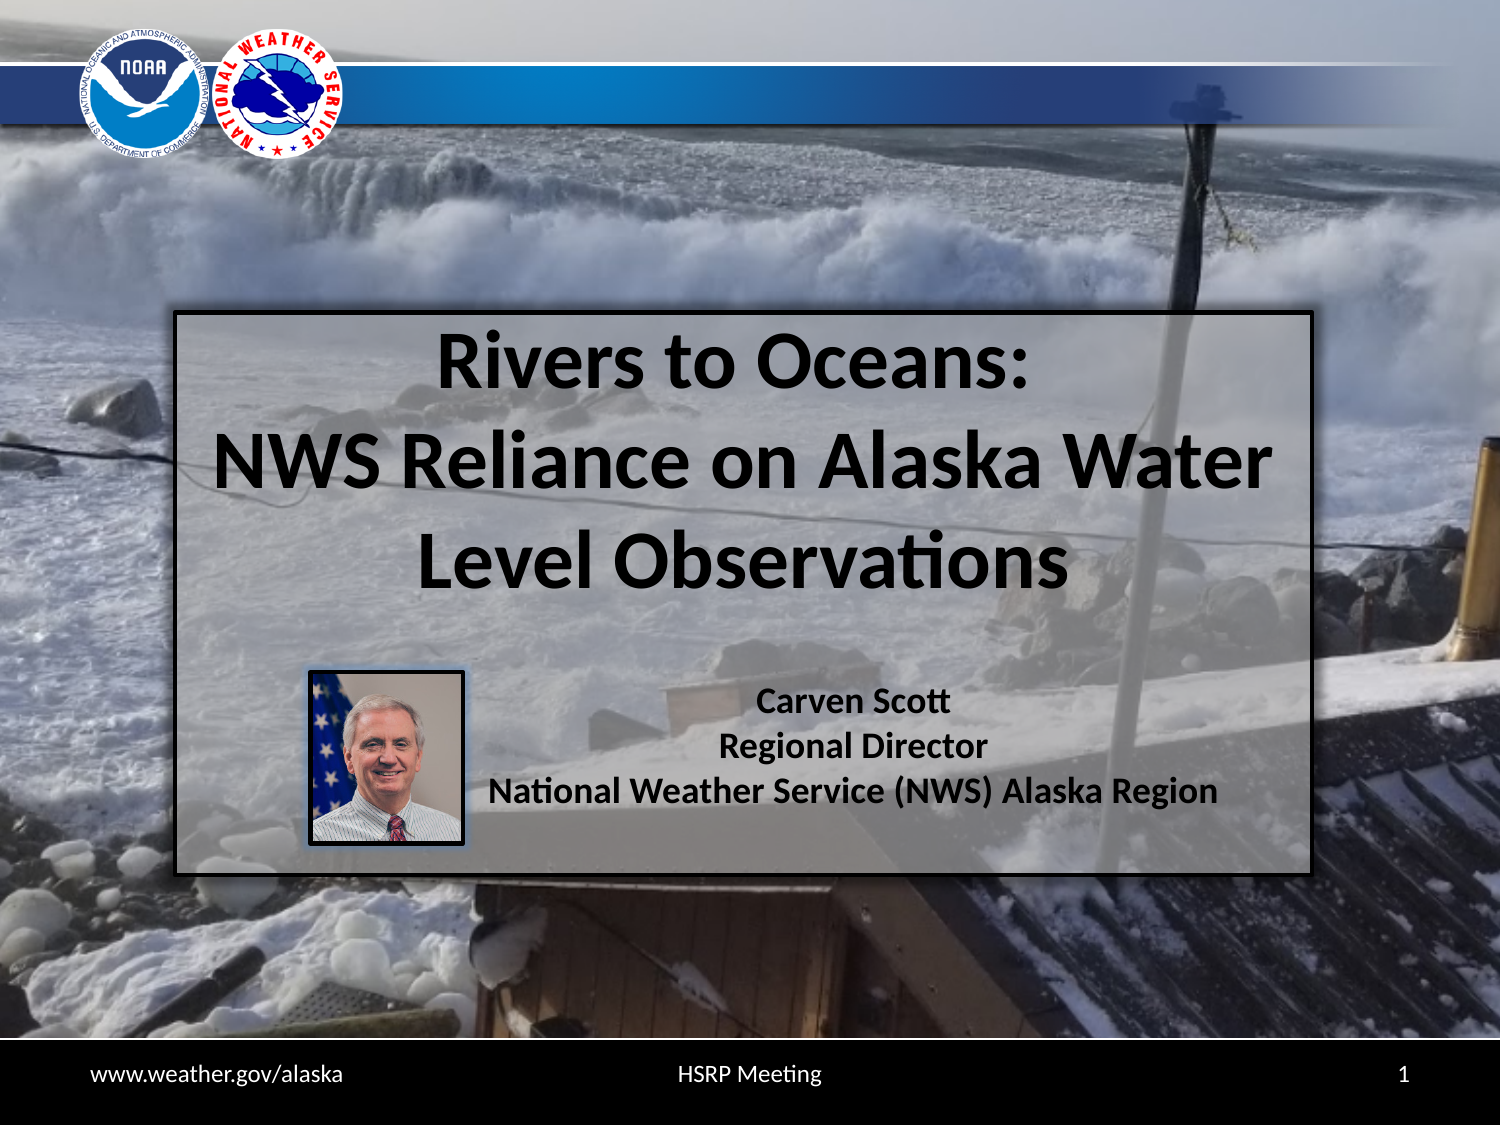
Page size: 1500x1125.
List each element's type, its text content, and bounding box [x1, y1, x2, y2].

text_box Rivers to Oceans: NWS Reliance on Alaska Water Level Observations [174, 312, 1313, 875]
picture [0, 0, 1500, 1038]
footer HSRP Meeting [474, 1042, 1025, 1103]
slide_number www.weather.gov/alaska [75, 1042, 425, 1103]
text_box Carven Scott Regional Director National Weather Service (NWS) Alaska Region [474, 668, 1235, 819]
slide_number 1 [1074, 1042, 1425, 1103]
